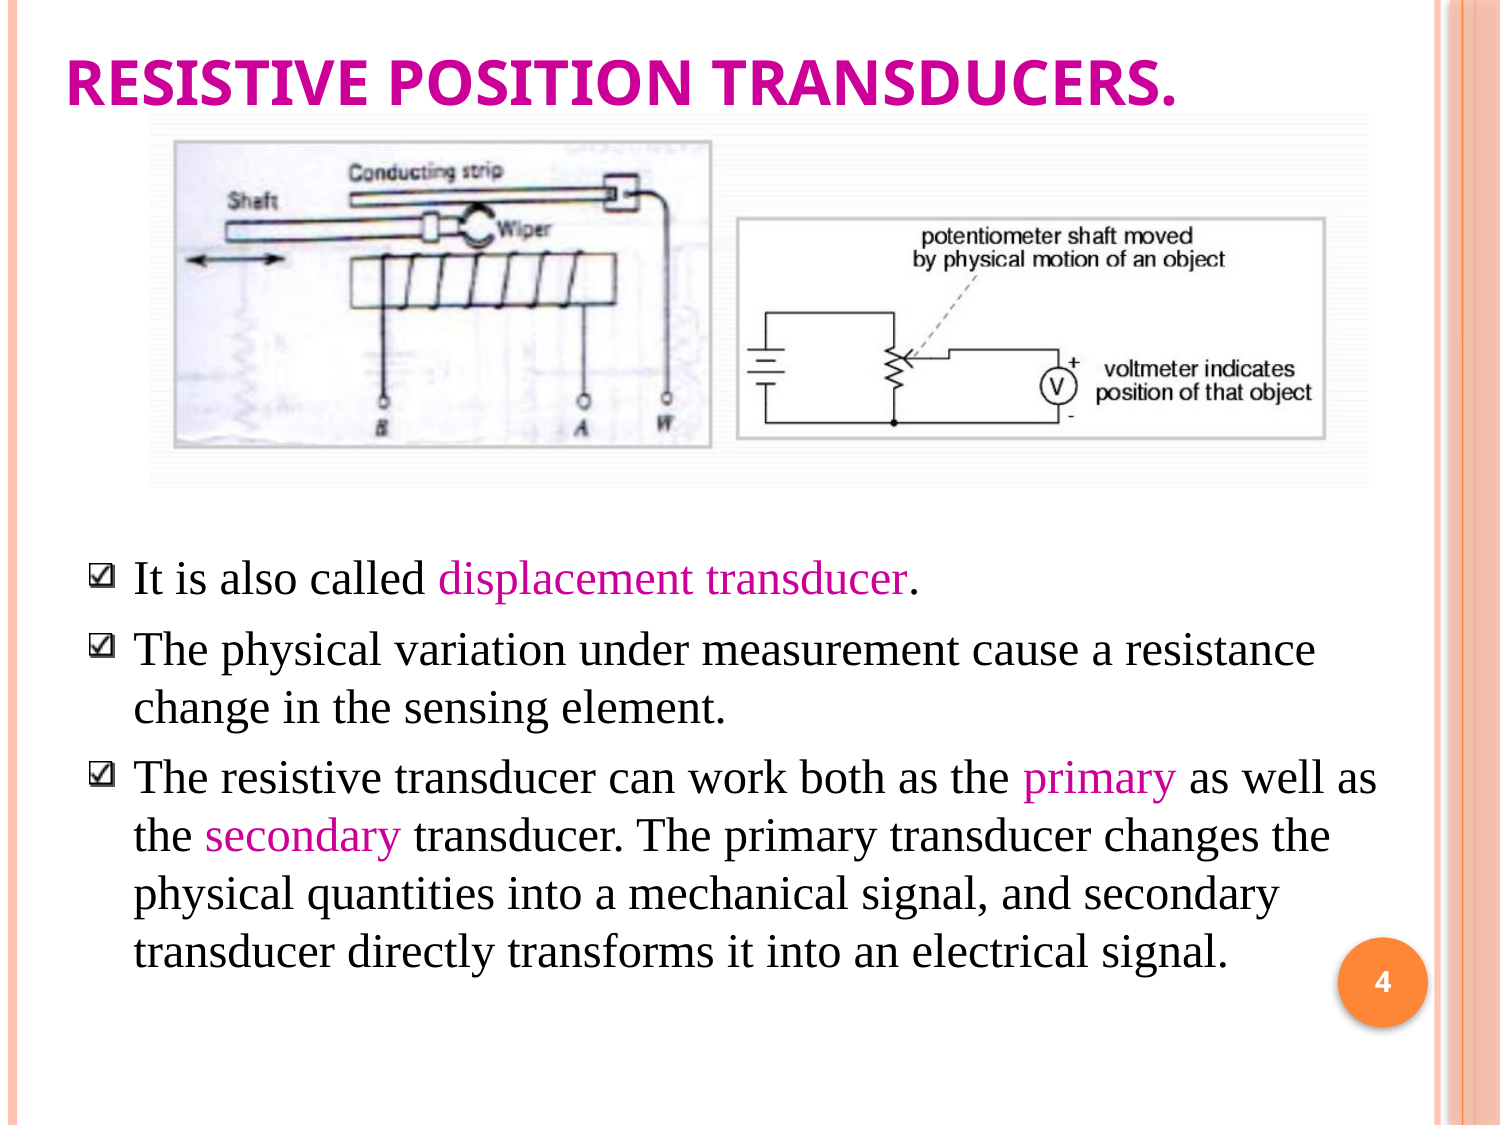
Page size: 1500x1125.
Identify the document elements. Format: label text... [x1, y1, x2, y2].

picture [89, 563, 115, 588]
picture [149, 111, 1369, 488]
title Resistive Position Transducers. [50, 0, 1400, 125]
picture [89, 633, 115, 658]
list It is also called displacement transducer. The physical variation under measurement cause a resistance change in the sensing element. The resistive transducer can work both as the primary as well as the secondary transducer. The primary transducer changes the physical quantities into a mechanical signal, and secondary transducer directly transforms it into an electrical signal. [75, 187, 1425, 1050]
picture [89, 761, 115, 787]
slide_number 4 [1333, 940, 1434, 1027]
